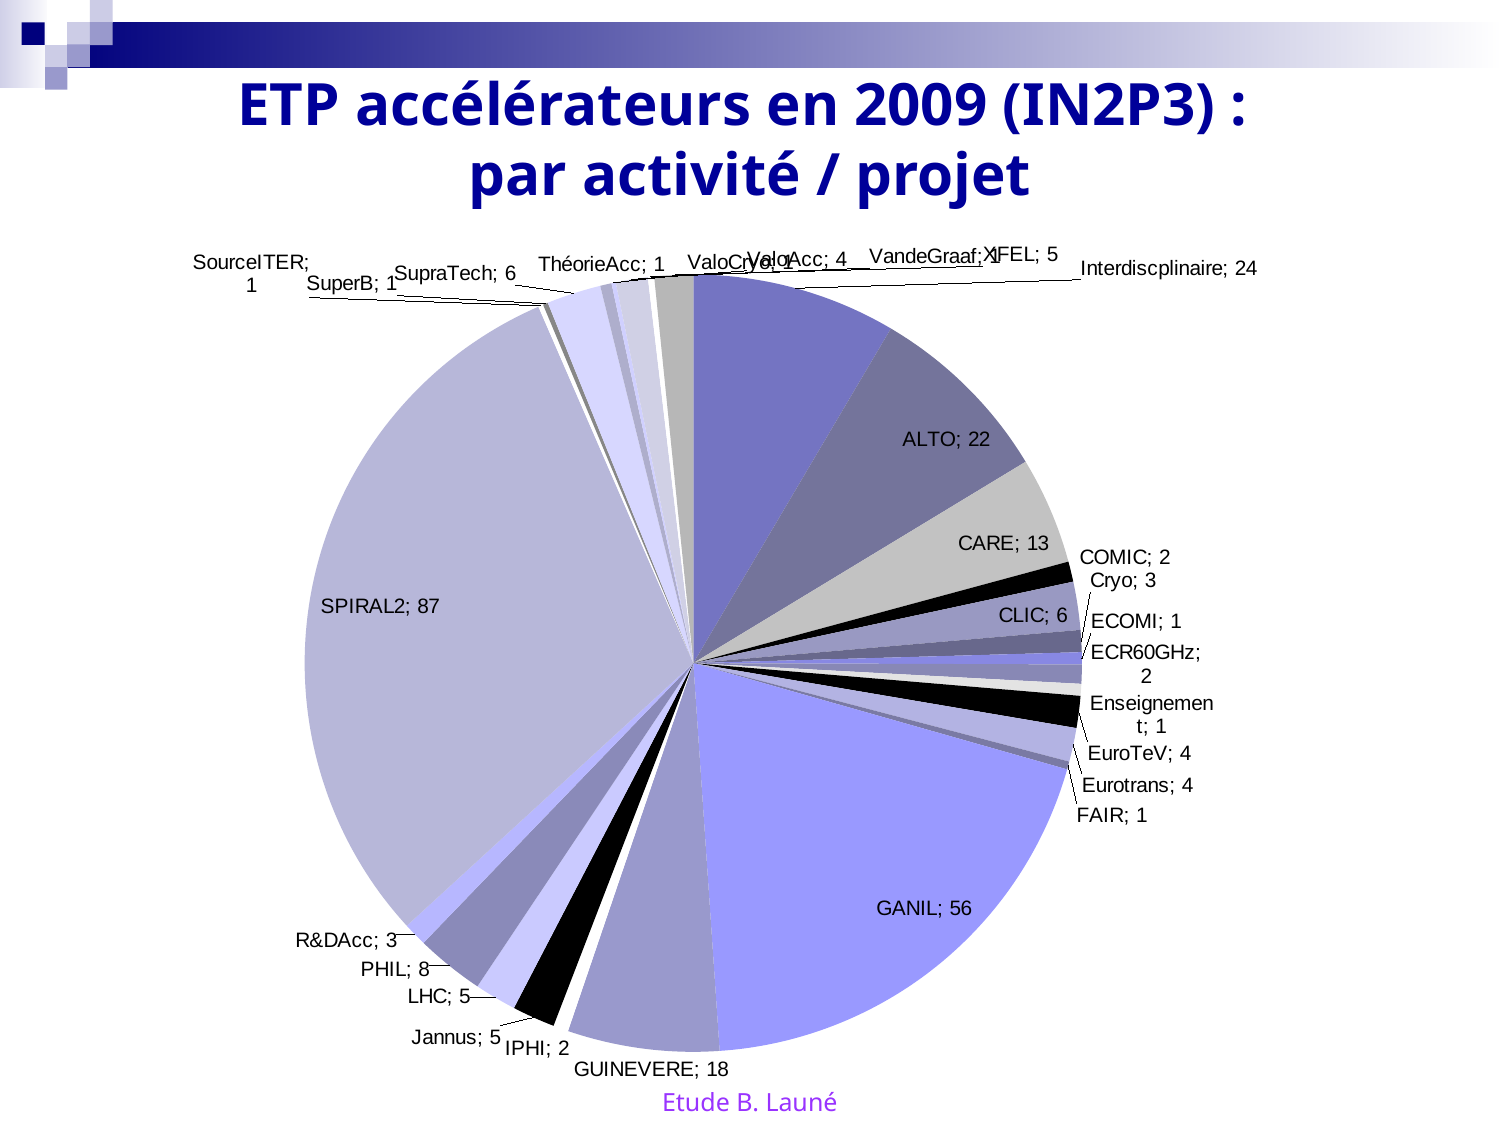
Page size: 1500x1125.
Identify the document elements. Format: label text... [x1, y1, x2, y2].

chart [187, 224, 1308, 1101]
text_box ETP accélérateurs en 2009 (IN2P3) : par activité / projet [74, 24, 1425, 250]
text_box Etude B. Launé [0, 1079, 1500, 1125]
